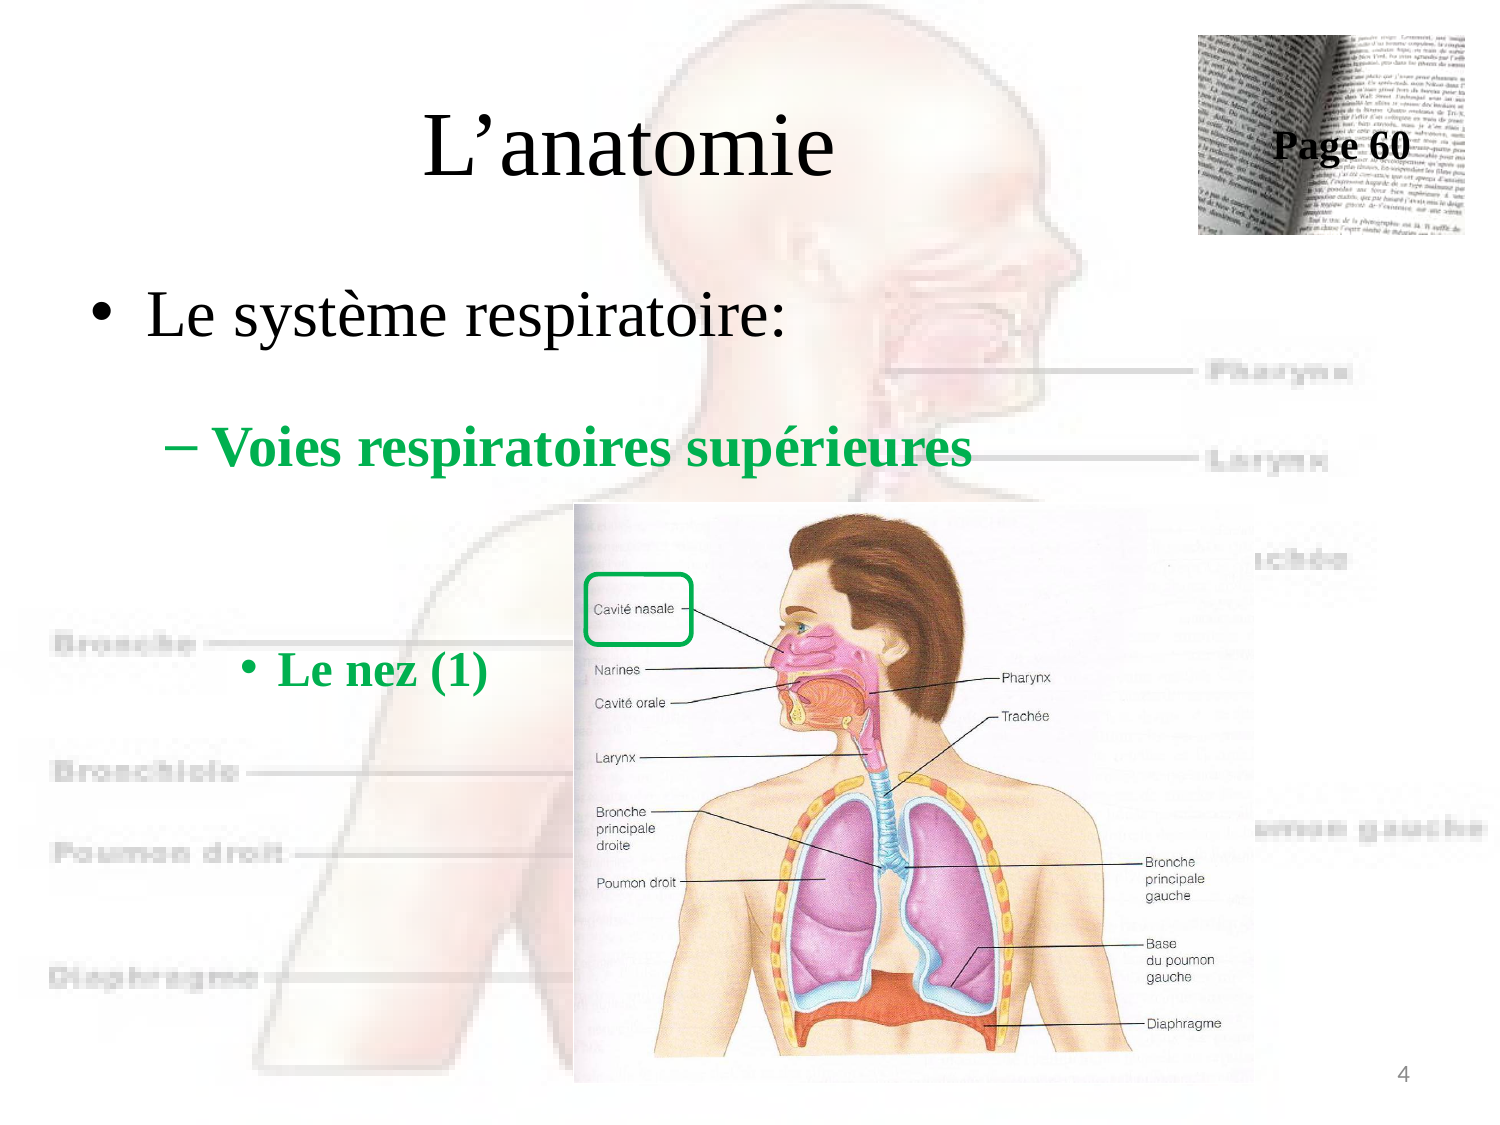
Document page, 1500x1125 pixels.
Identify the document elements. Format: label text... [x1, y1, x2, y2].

picture [1198, 34, 1466, 235]
list Le système respiratoire: Voies respiratoires supérieures Le nez (1) [75, 262, 1425, 1005]
slide_number 4 [1074, 1042, 1425, 1103]
picture [573, 503, 1255, 1084]
title L’anatomie [75, 45, 1184, 233]
